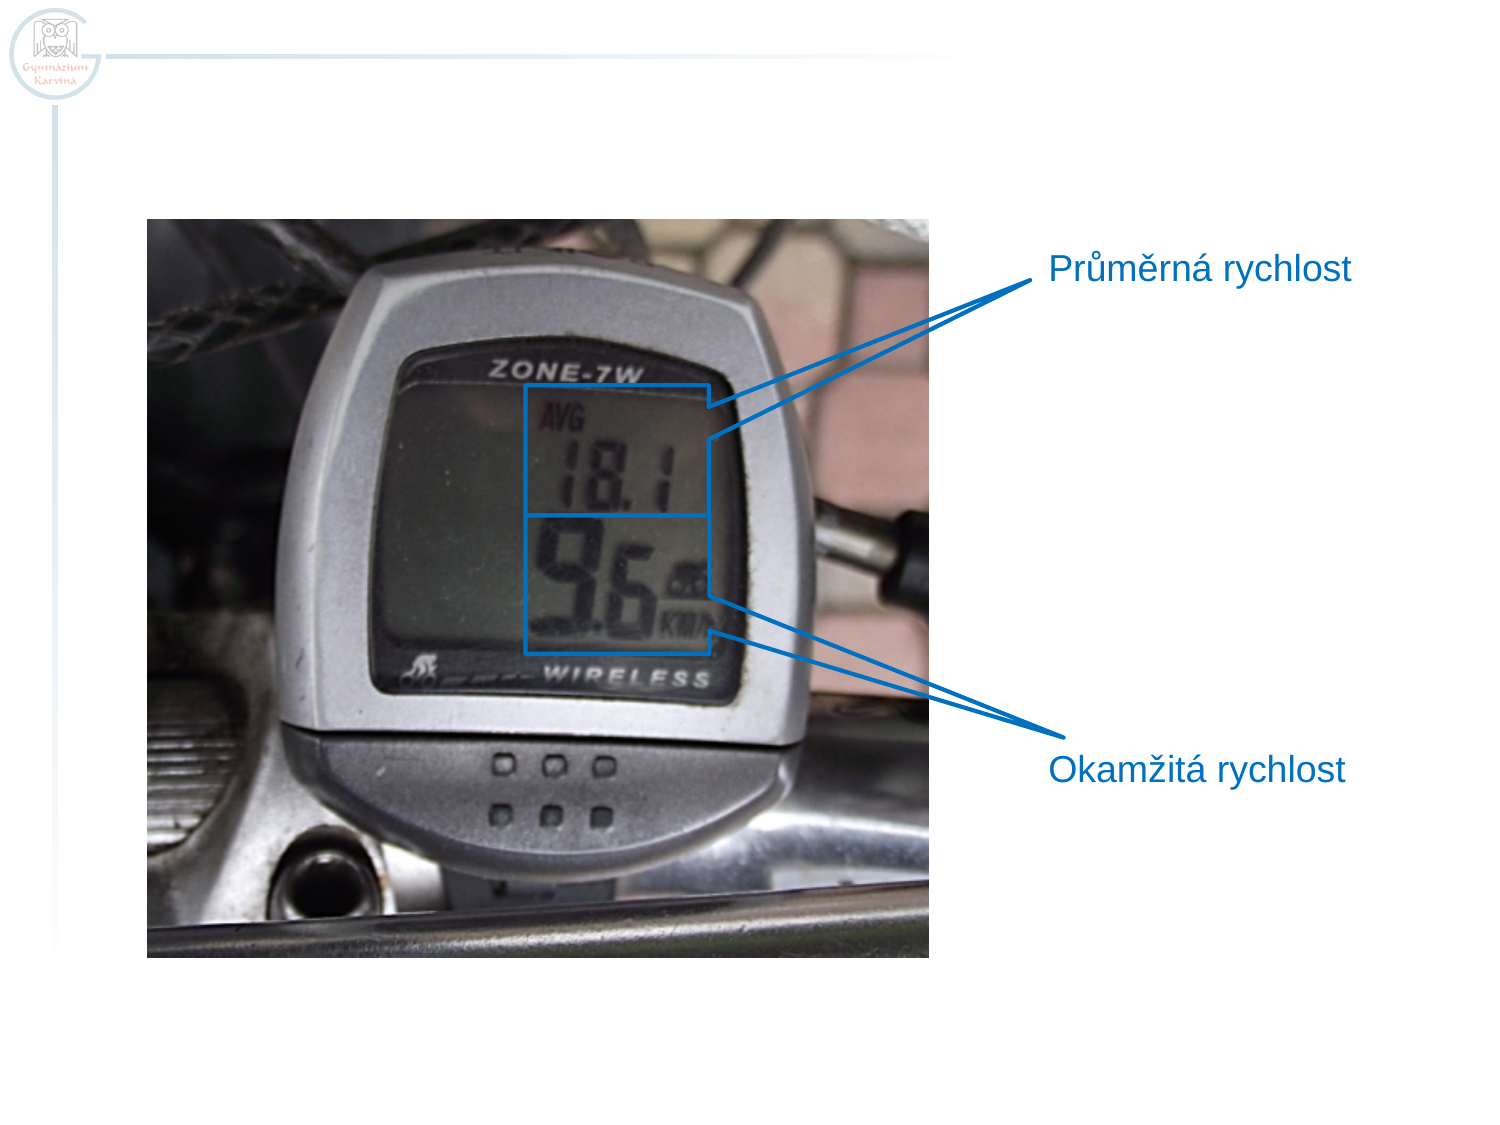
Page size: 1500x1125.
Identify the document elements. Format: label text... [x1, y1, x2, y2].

text_box Okamžitá rychlost [1033, 738, 1388, 798]
picture [147, 219, 930, 958]
picture [106, 54, 993, 59]
picture [52, 105, 58, 992]
text_box Průměrná rychlost [1033, 236, 1388, 297]
text_box [935, 683, 1066, 738]
picture [8, 5, 104, 101]
text_box [935, 278, 1033, 330]
